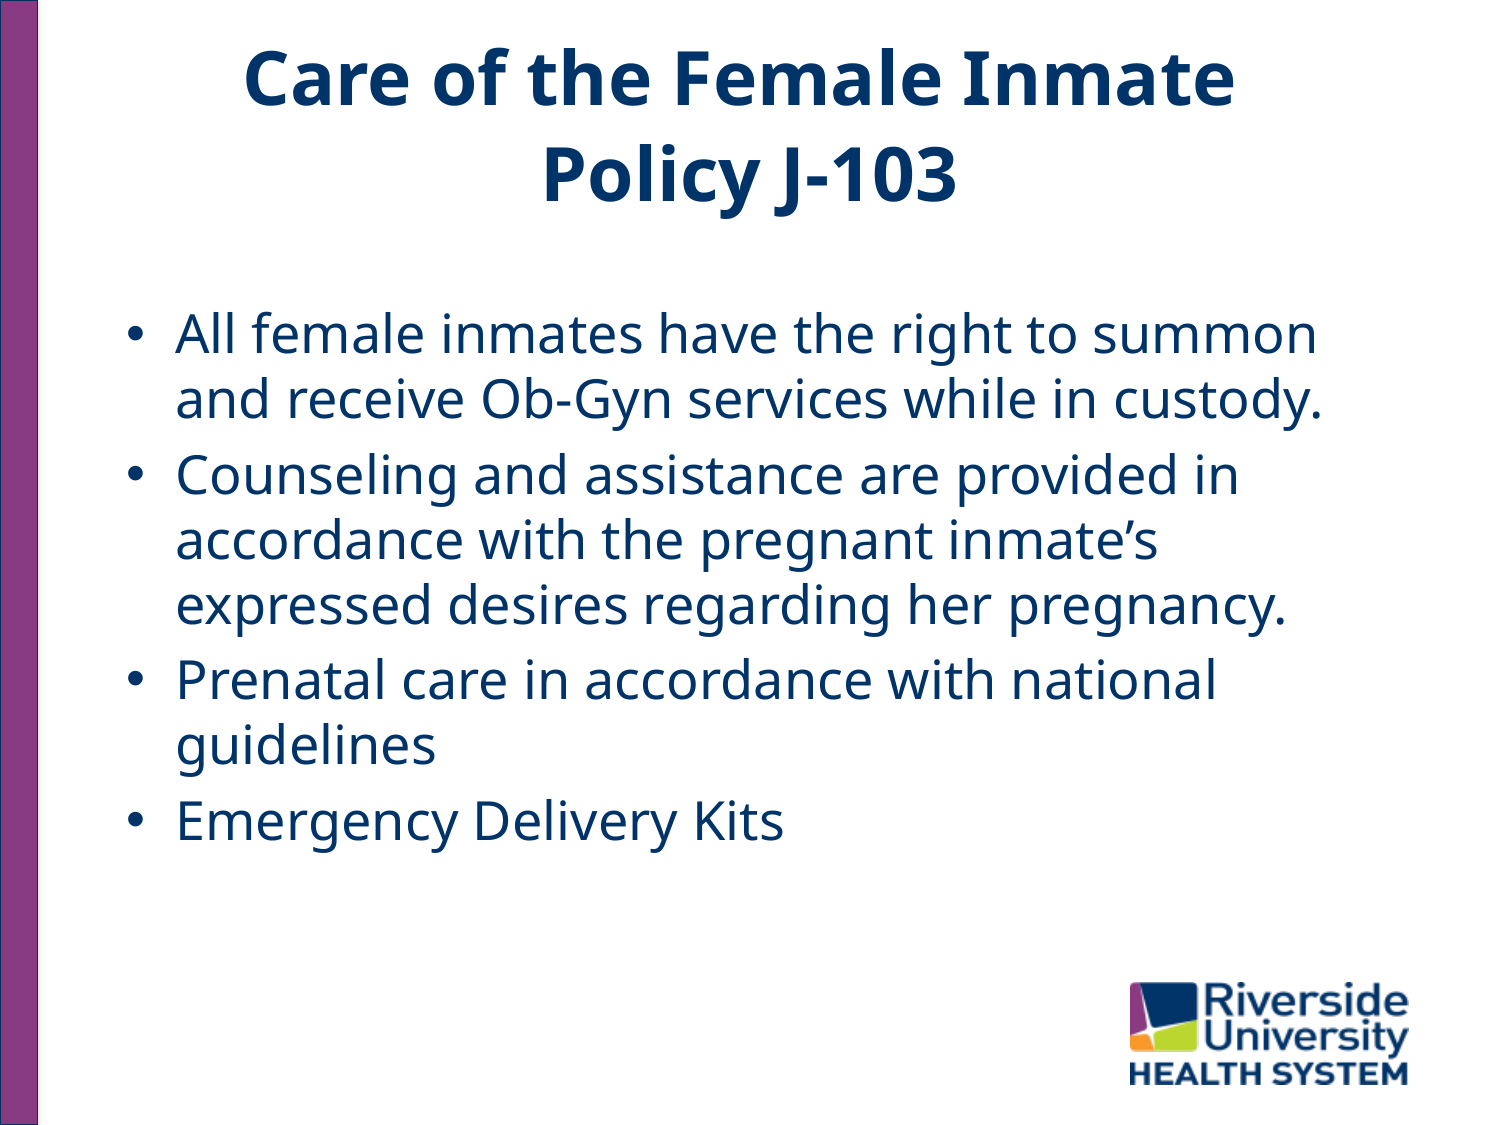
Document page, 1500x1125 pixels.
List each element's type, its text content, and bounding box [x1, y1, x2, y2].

title Care of the Female Inmate Policy J-103 [75, 75, 1425, 263]
picture [1130, 982, 1409, 1085]
list All female inmates have the right to summon and receive Ob-Gyn services while in custody. Counseling and assistance are provided in accordance with the pregnant inmate’s expressed desires regarding her pregnancy. Prenatal care in accordance with national guidelines Emergency Delivery Kits [126, 299, 1350, 946]
